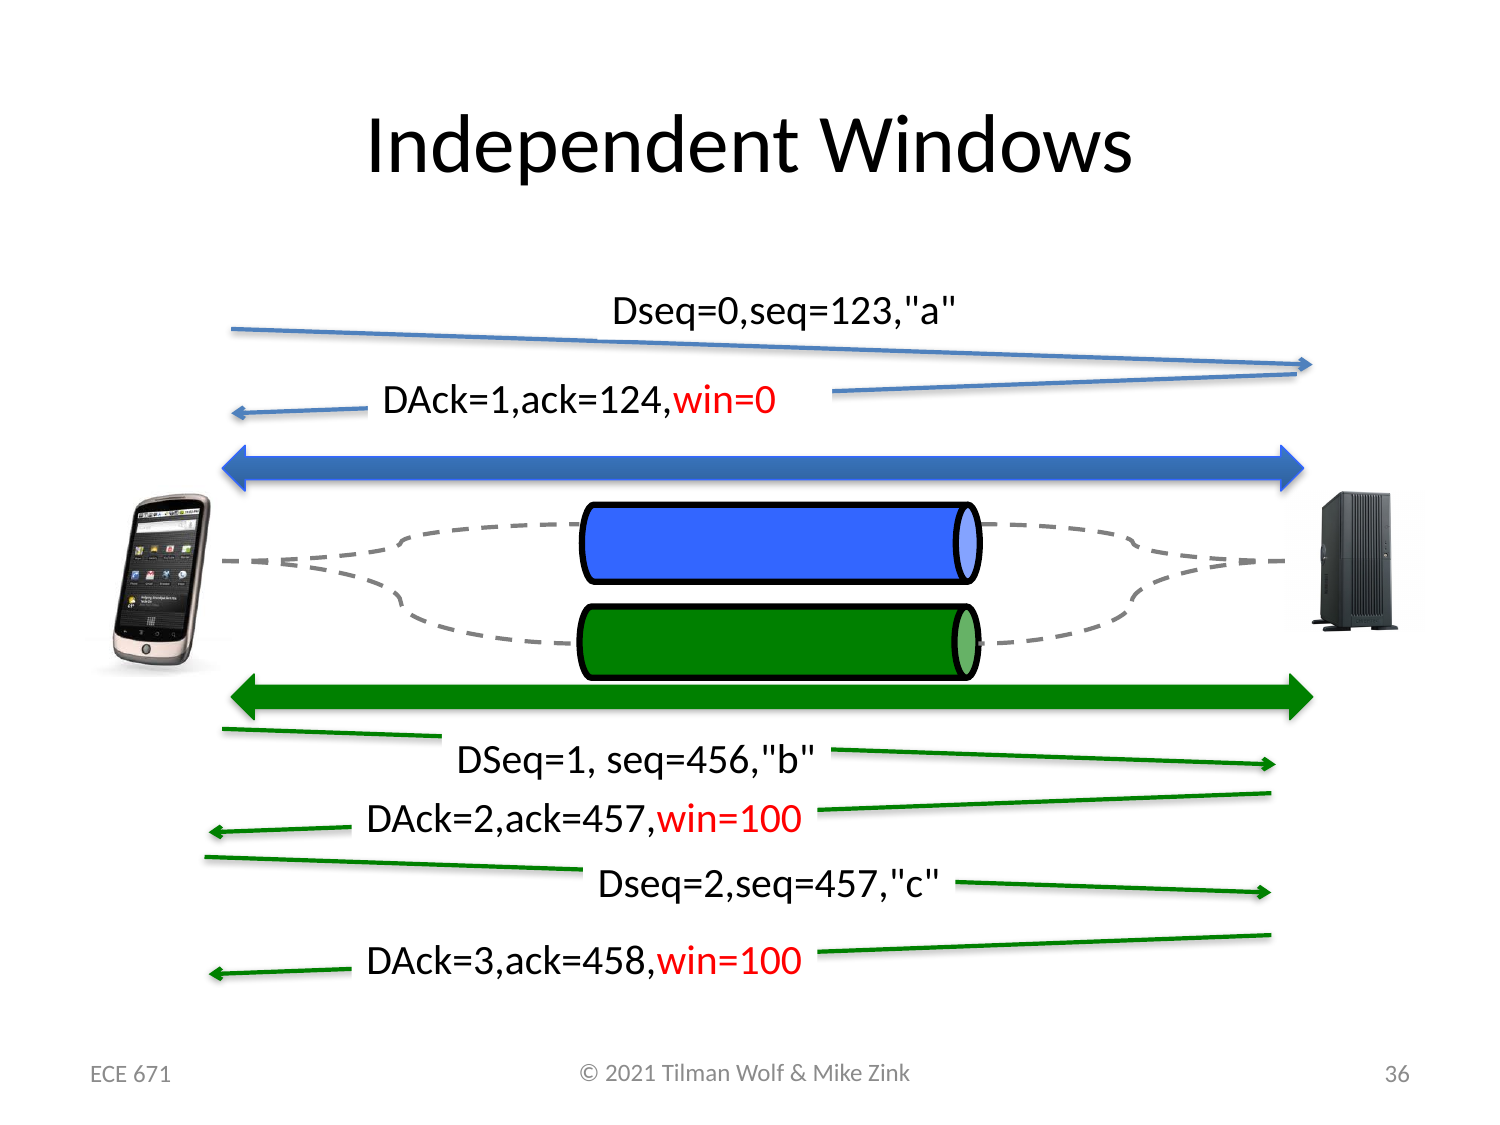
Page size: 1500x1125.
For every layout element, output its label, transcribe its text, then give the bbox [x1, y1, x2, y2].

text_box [579, 606, 737, 679]
title Independent Windows [75, 45, 1425, 233]
text_box [235, 561, 574, 644]
text_box [221, 444, 737, 492]
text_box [230, 364, 1297, 431]
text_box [208, 924, 1272, 991]
text_box [825, 673, 1314, 721]
picture [85, 485, 232, 677]
slide_number 36 [1074, 1042, 1425, 1103]
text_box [825, 606, 980, 679]
picture [1284, 490, 1426, 632]
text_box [208, 782, 1272, 848]
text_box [230, 274, 1313, 365]
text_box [221, 724, 1277, 789]
text_box [984, 561, 1279, 644]
text_box [230, 673, 737, 721]
text_box [235, 524, 580, 561]
text_box [982, 524, 1279, 562]
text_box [742, 439, 820, 722]
slide_number ECE 671 [75, 1042, 425, 1103]
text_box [204, 848, 1272, 915]
text_box [825, 444, 1305, 492]
